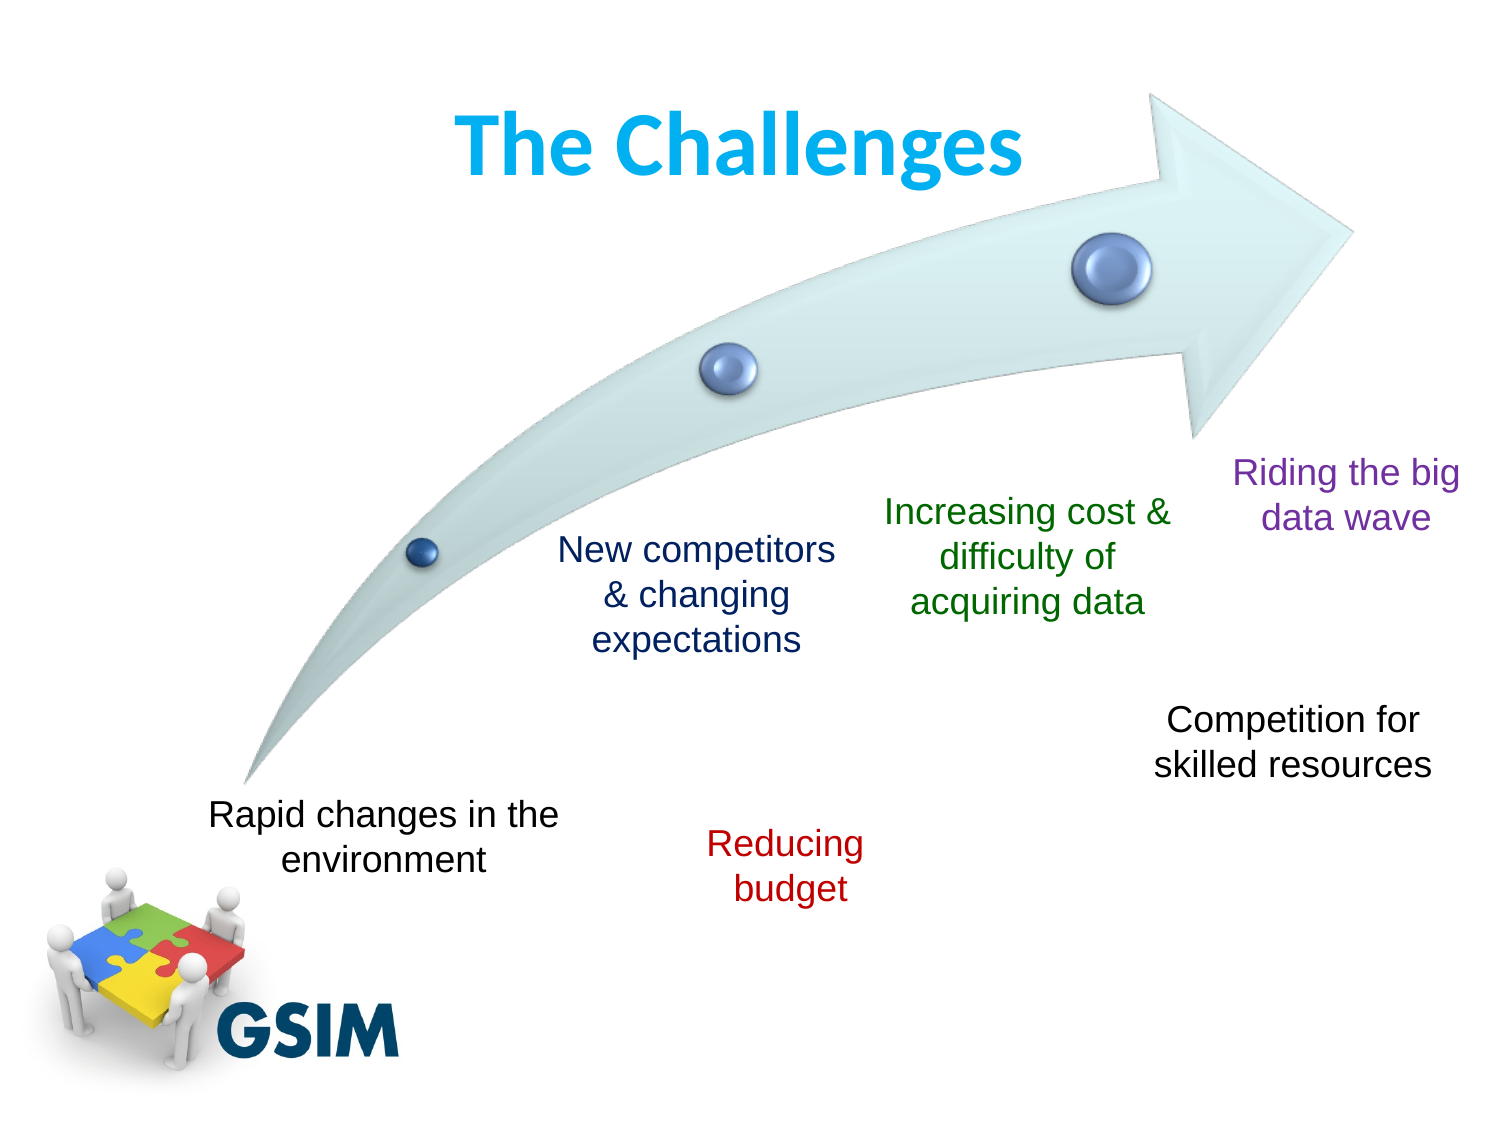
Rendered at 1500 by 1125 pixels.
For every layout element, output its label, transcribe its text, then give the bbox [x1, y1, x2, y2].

text_box Competition for skilled resources [1358, 687, 1459, 793]
text_box The Challenges [75, 45, 1425, 233]
text_box Riding the big data wave [1360, 440, 1500, 546]
picture [0, 837, 417, 1125]
picture [240, 89, 1356, 789]
text_box Rapid changes in the environment [165, 782, 603, 888]
text_box Reducing budget [649, 811, 922, 917]
